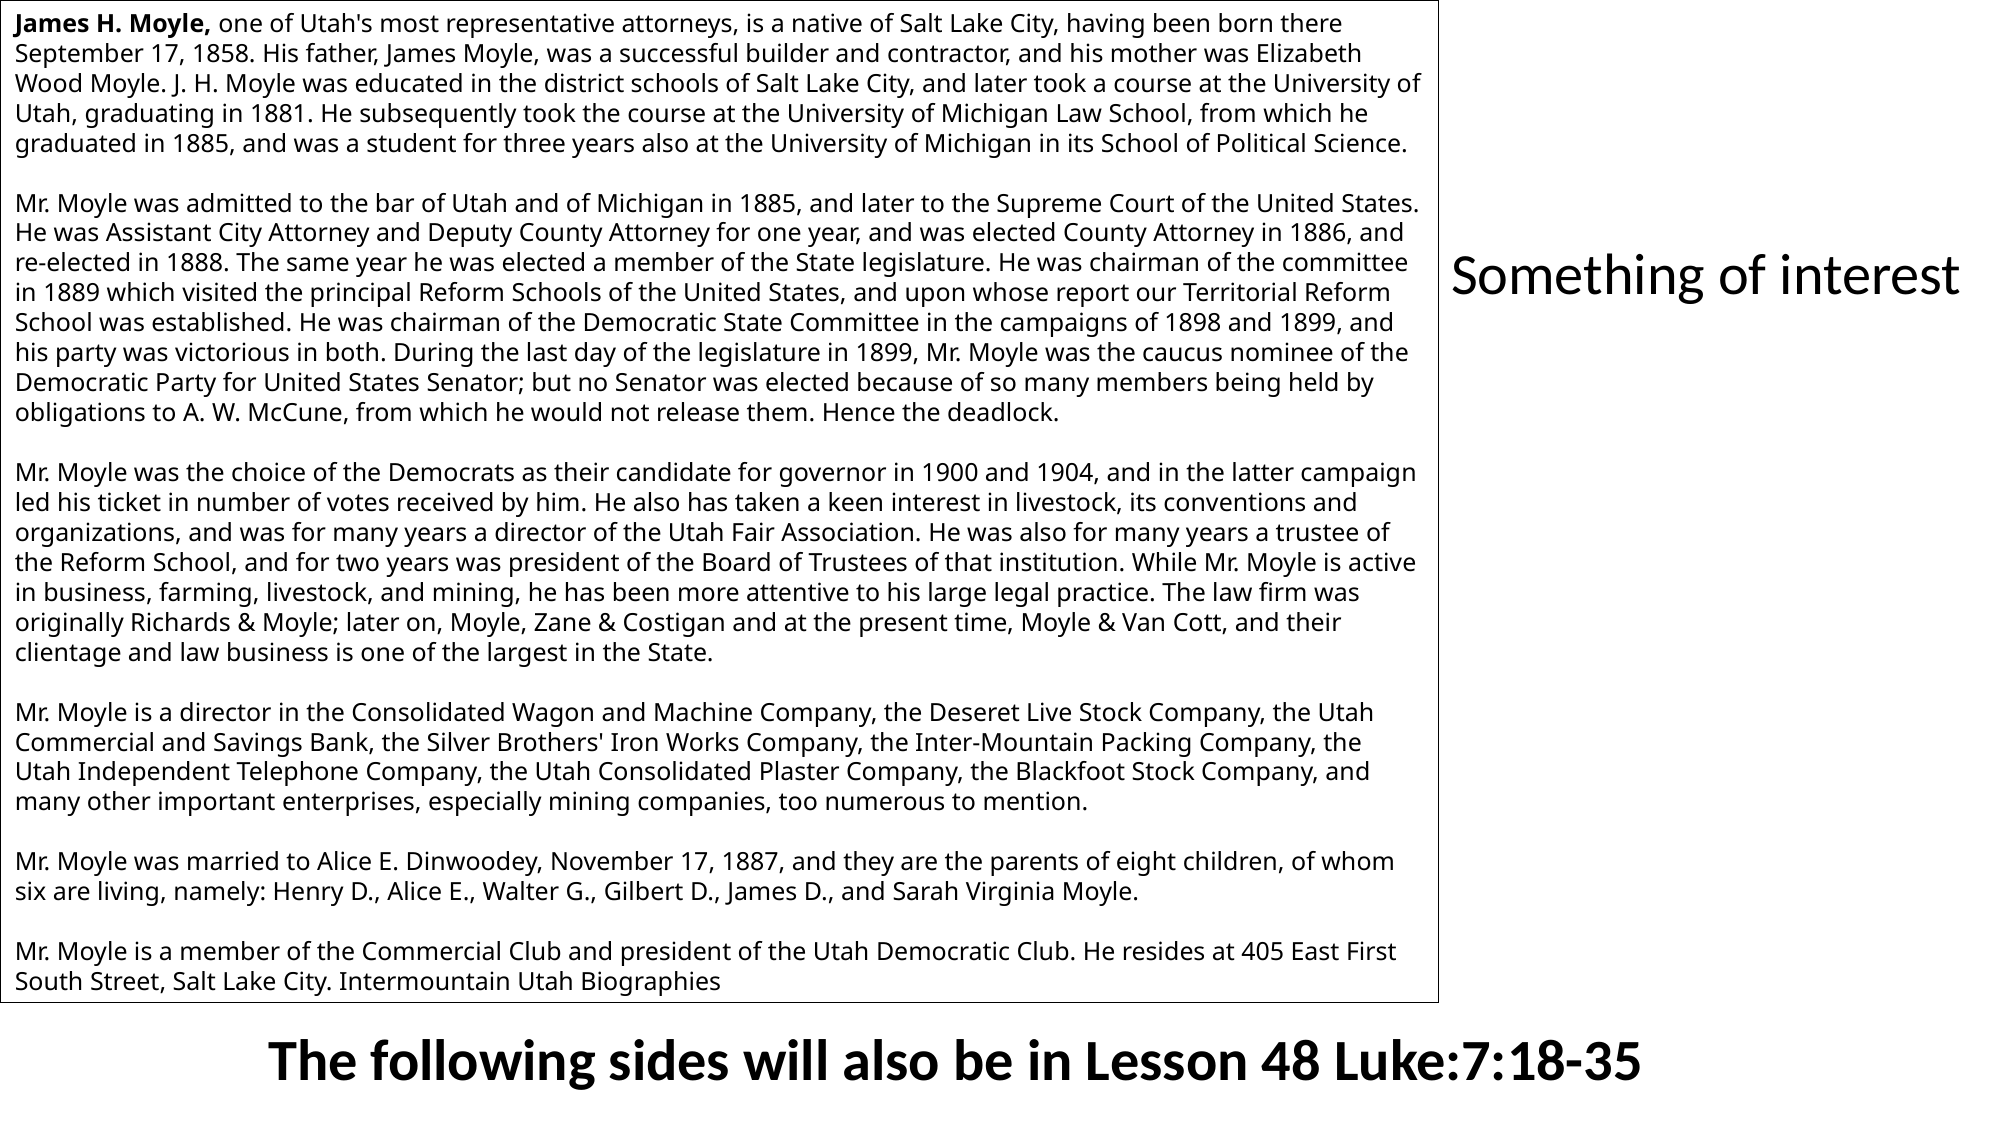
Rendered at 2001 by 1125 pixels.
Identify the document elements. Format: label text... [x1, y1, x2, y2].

text_box James H. Moyle, one of Utah's most representative attorneys, is a native of Salt Lake City, having been born there September 17, 1858. His father, James Moyle, was a successful builder and contractor, and his mother was Elizabeth Wood Moyle. J. H. Moyle was educated in the district schools of Salt Lake City, and later took a course at the University of Utah, graduating in 1881. He subsequently took the course at the University of Michigan Law School, from which he graduated in 1885, and was a student for three years also at the University of Michigan in its School of Political Science. Mr. Moyle was admitted to the bar of Utah and of Michigan in 1885, and later to the Supreme Court of the United States. He was Assistant City Attorney and Deputy County Attorney for one year, and was elected County Attorney in 1886, and re-elected in 1888. The same year he was elected a member of the State legislature. He was chairman of the committee in 1889 which visited the principal Reform Schools of the United States, and upon whose report our Territorial Reform School was established. He was chairman of the Democratic State Committee in the campaigns of 1898 and 1899, and his party was victorious in both. During the last day of the legislature in 1899, Mr. Moyle was the caucus nominee of the Democratic Party for United States Senator; but no Senator was elected because of so many members being held by obligations to A. W. McCune, from which he would not release them. Hence the deadlock. Mr. Moyle was the choice of the Democrats as their candidate for governor in 1900 and 1904, and in the latter campaign led his ticket in number of votes received by him. He also has taken a keen interest in livestock, its conventions and organizations, and was for many years a director of the Utah Fair Association. He was also for many years a trustee of the Reform School, and for two years was president of the Board of Trustees of that institution. While Mr. Moyle is active in business, farming, livestock, and mining, he has been more attentive to his large legal practice. The law firm was originally Richards & Moyle; later on, Moyle, Zane & Costigan and at the present time, Moyle & Van Cott, and their clientage and law business is one of the largest in the State. Mr. Moyle is a director in the Consolidated Wagon and Machine Company, the Deseret Live Stock Company, the Utah Commercial and Savings Bank, the Silver Brothers' Iron Works Company, the Inter-Mountain Packing Company, the Utah Independent Telephone Company, the Utah Consolidated Plaster Company, the Blackfoot Stock Company, and many other important enterprises, especially mining companies, too numerous to mention. Mr. Moyle was married to Alice E. Dinwoodey, November 17, 1887, and they are the parents of eight children, of whom six are living, namely: Henry D., Alice E., Walter G., Gilbert D., James D., and Sarah Virginia Moyle. Mr. Moyle is a member of the Commercial Club and president of the Utah Democratic Club. He resides at 405 East First South Street, Salt Lake City. Intermountain Utah Biographies [0, 0, 1439, 1003]
text_box The following sides will also be in Lesson 48 Luke:7:18-35 [253, 1014, 1665, 1100]
text_box Something of interest [1436, 228, 2000, 314]
